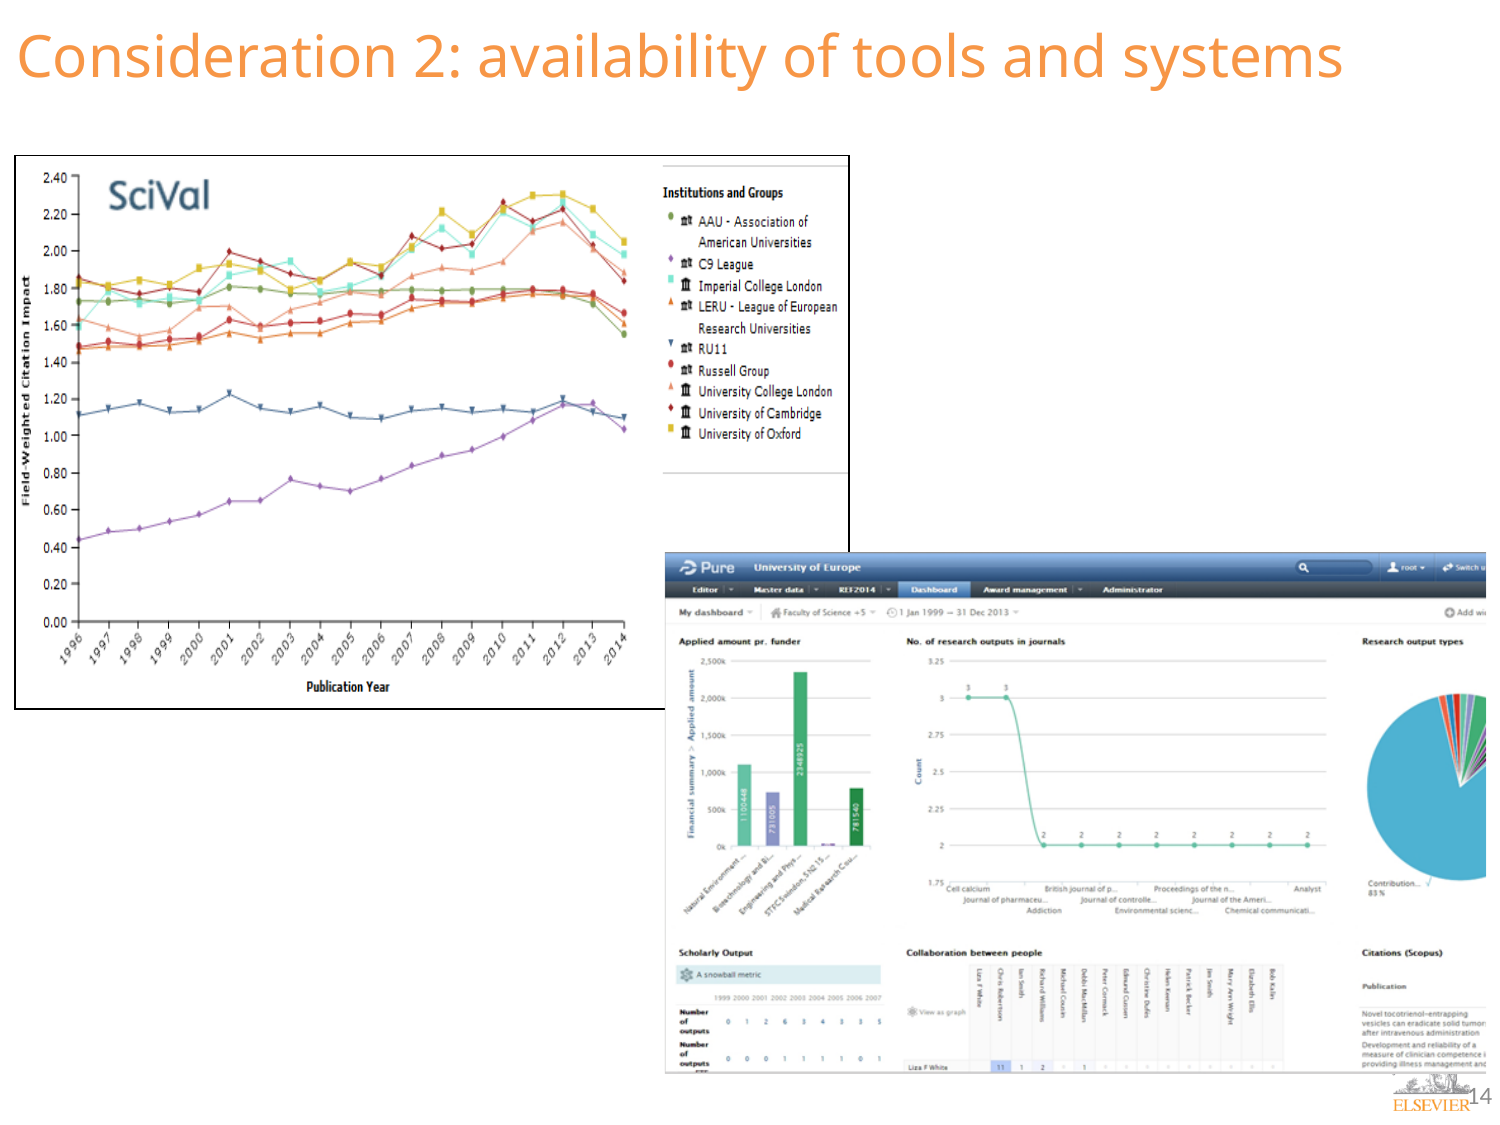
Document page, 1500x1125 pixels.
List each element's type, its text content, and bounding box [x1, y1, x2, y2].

slide_number 14 [1157, 1065, 1500, 1125]
title Consideration 2: availability of tools and systems [0, 4, 1382, 104]
picture [15, 155, 1487, 1074]
